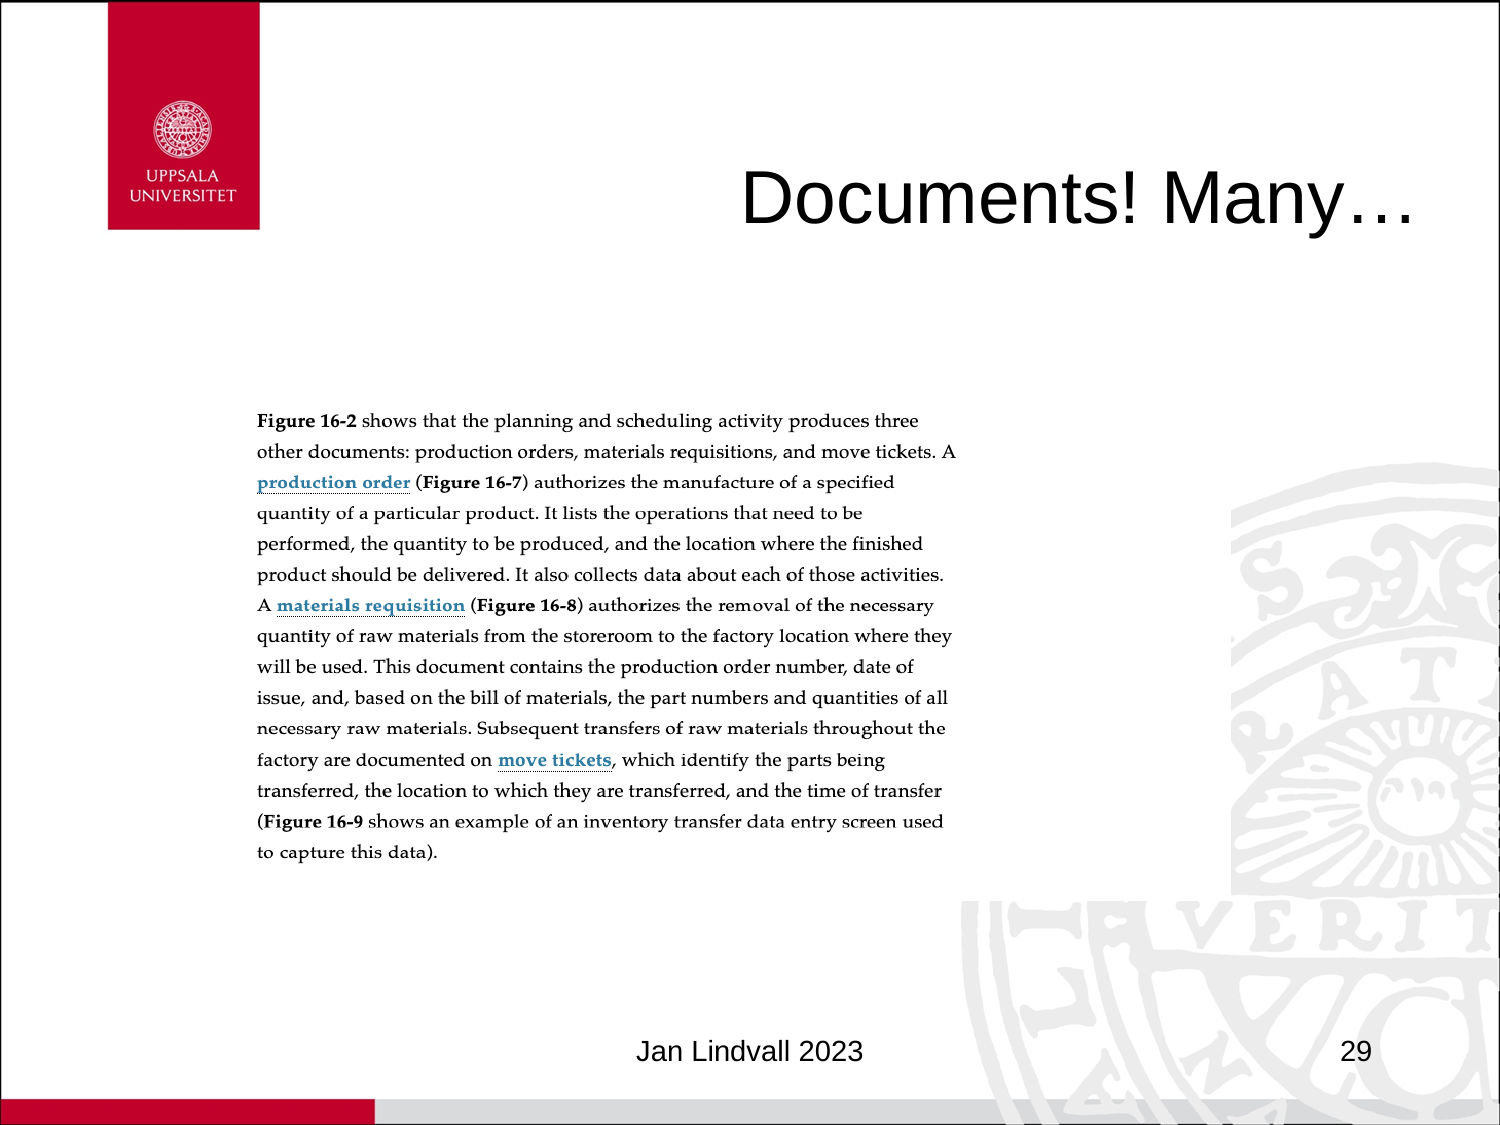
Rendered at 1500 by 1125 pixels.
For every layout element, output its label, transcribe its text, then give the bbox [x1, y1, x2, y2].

footer Jan Lindvall 2023 [512, 1024, 988, 1101]
picture [0, 0, 1500, 1125]
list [201, 364, 1231, 901]
slide_number 29 [1074, 1024, 1388, 1101]
title Documents! Many… [289, 99, 1436, 288]
